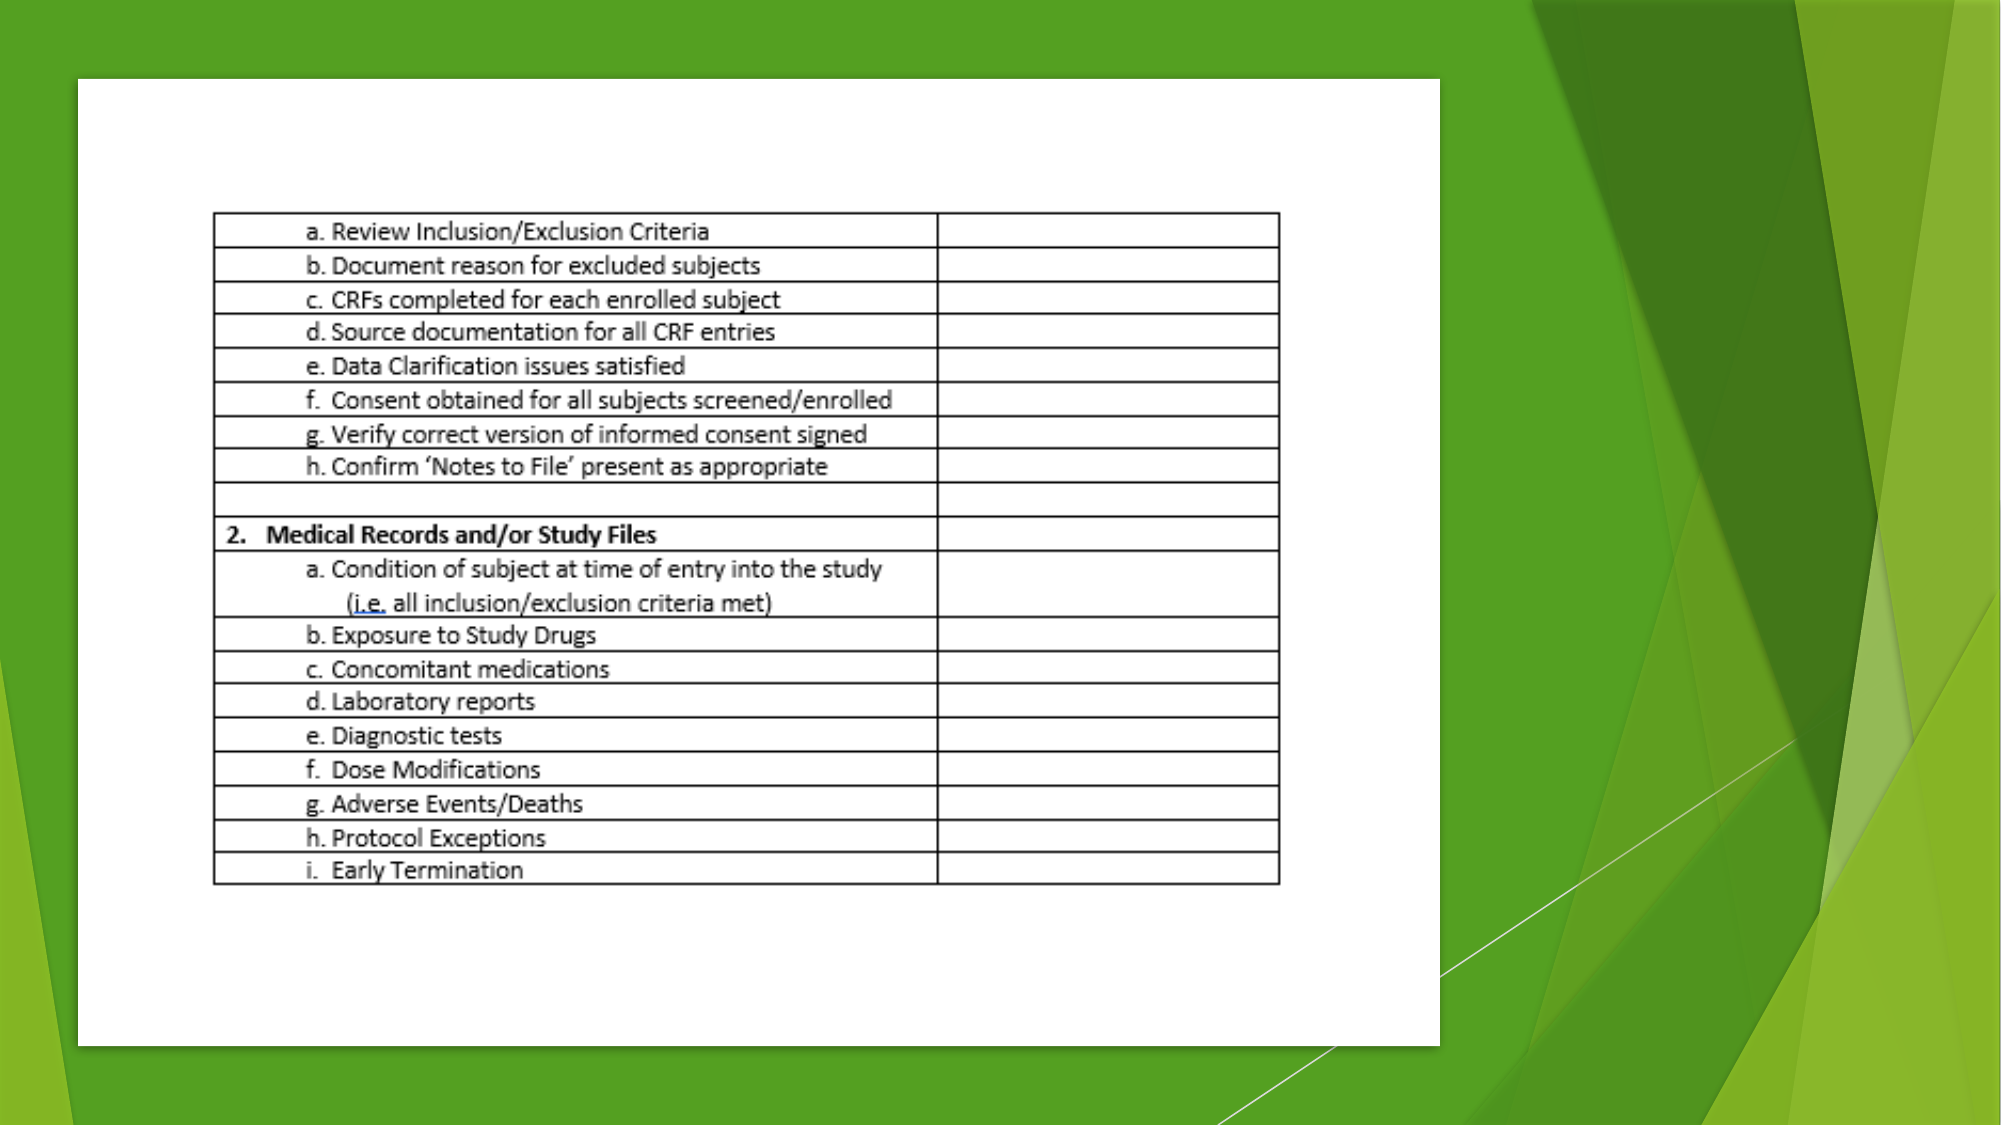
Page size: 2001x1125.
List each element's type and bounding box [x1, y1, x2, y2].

text_box [0, 0, 2000, 1125]
picture [202, 185, 1316, 940]
